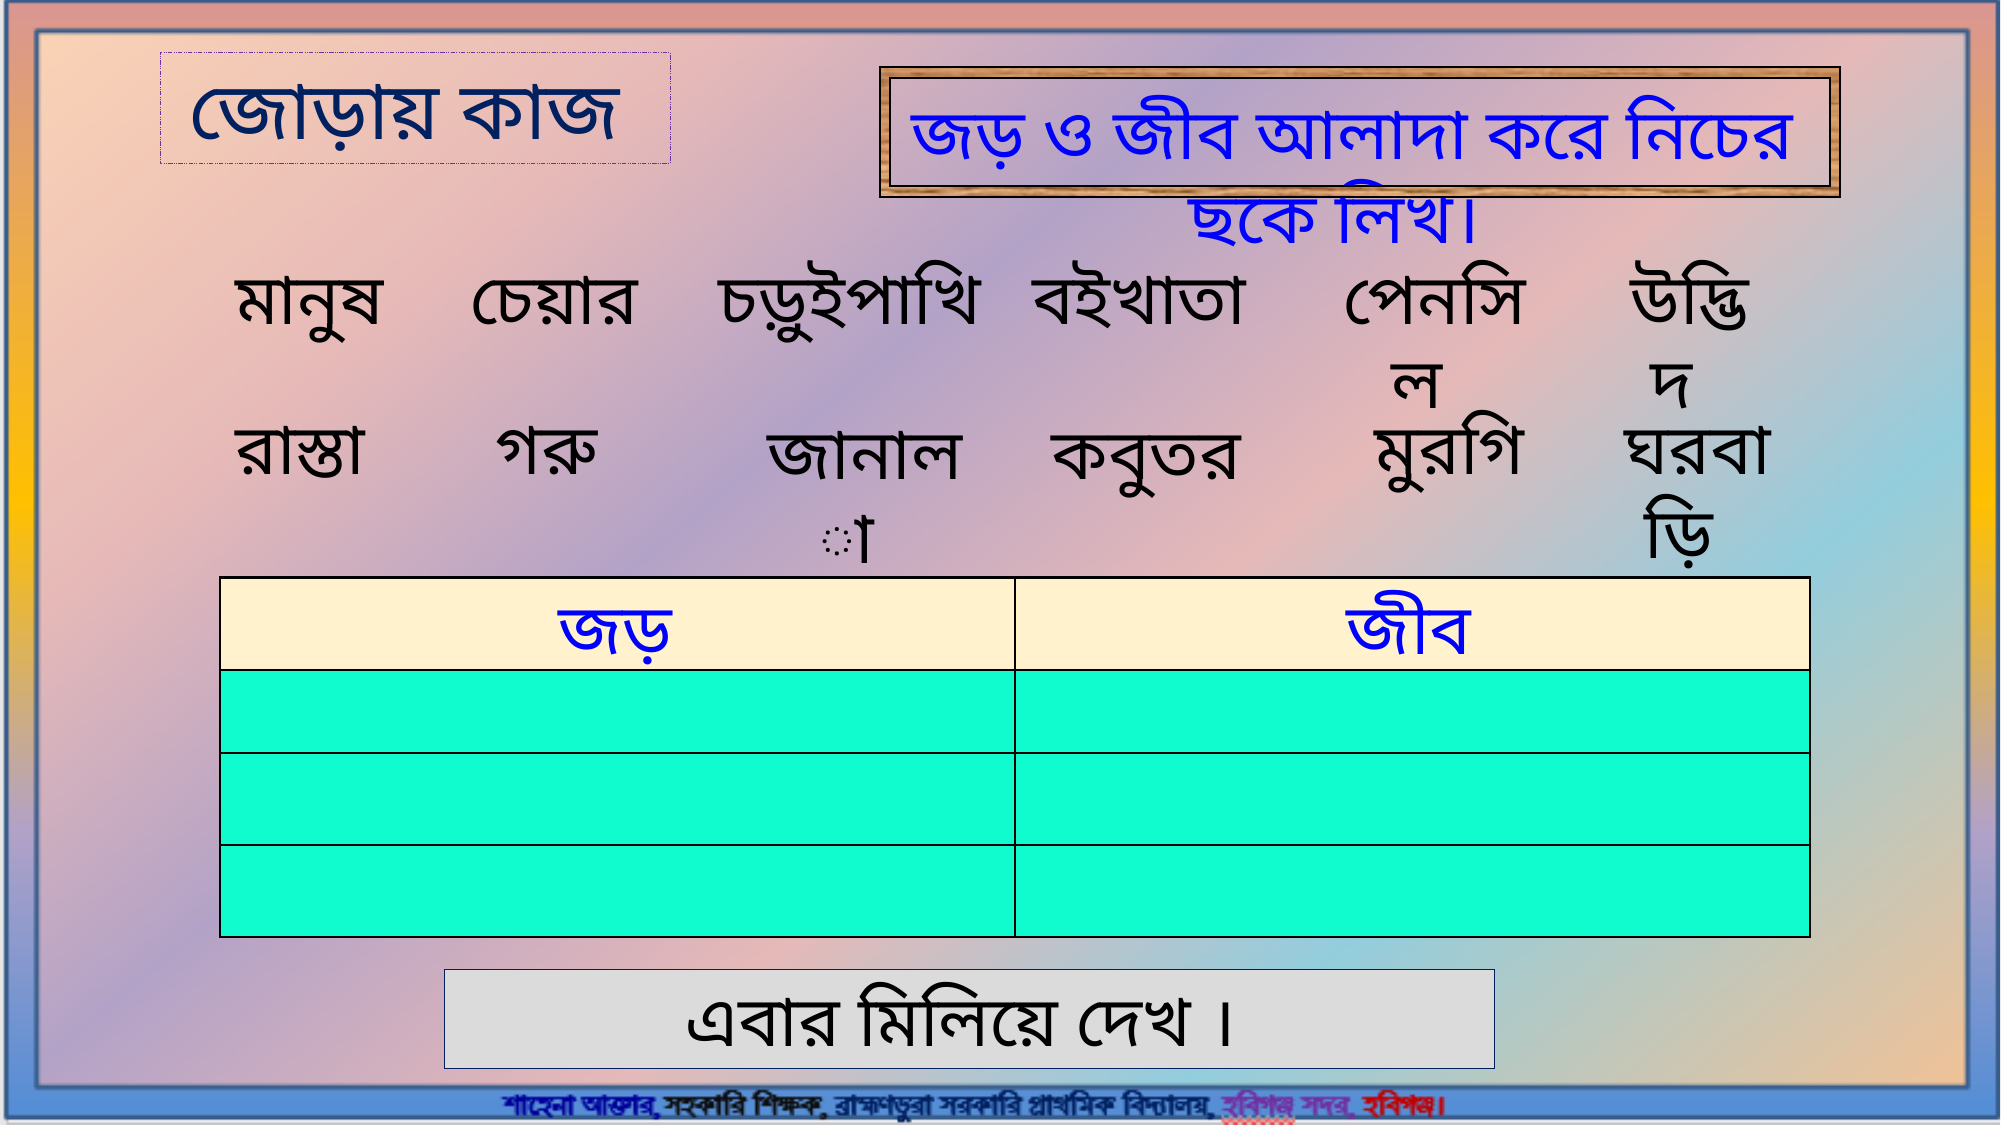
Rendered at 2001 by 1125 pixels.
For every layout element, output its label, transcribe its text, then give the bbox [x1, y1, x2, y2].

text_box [219, 577, 1810, 938]
text_box [879, 66, 1841, 198]
text_box কবুতর [999, 402, 1330, 502]
text_box এবার মিলিয়ে দেখ । [444, 969, 1495, 1069]
text_box চেয়ার [444, 247, 699, 347]
text_box বইখাতা [1014, 247, 1300, 347]
text_box জানালা [744, 402, 985, 577]
text_box মানুষ [219, 247, 400, 347]
text_box জড় ও জীব আলাদা করে নিচের ছকে লিখ। [864, 82, 1840, 266]
text_box ঘরবাড়ি [1584, 397, 1810, 577]
text_box চড়ুইপাখি [699, 247, 1000, 431]
text_box উদ্ভিদ [1599, 247, 1780, 397]
text_box পেনসিল [1314, 247, 1555, 431]
text_box গরু [474, 397, 655, 497]
picture [0, 0, 2001, 1125]
text_box জোড়ায় কাজ [159, 52, 670, 164]
text_box মুরগি [1359, 397, 1540, 577]
text_box রাস্তা [219, 397, 400, 497]
